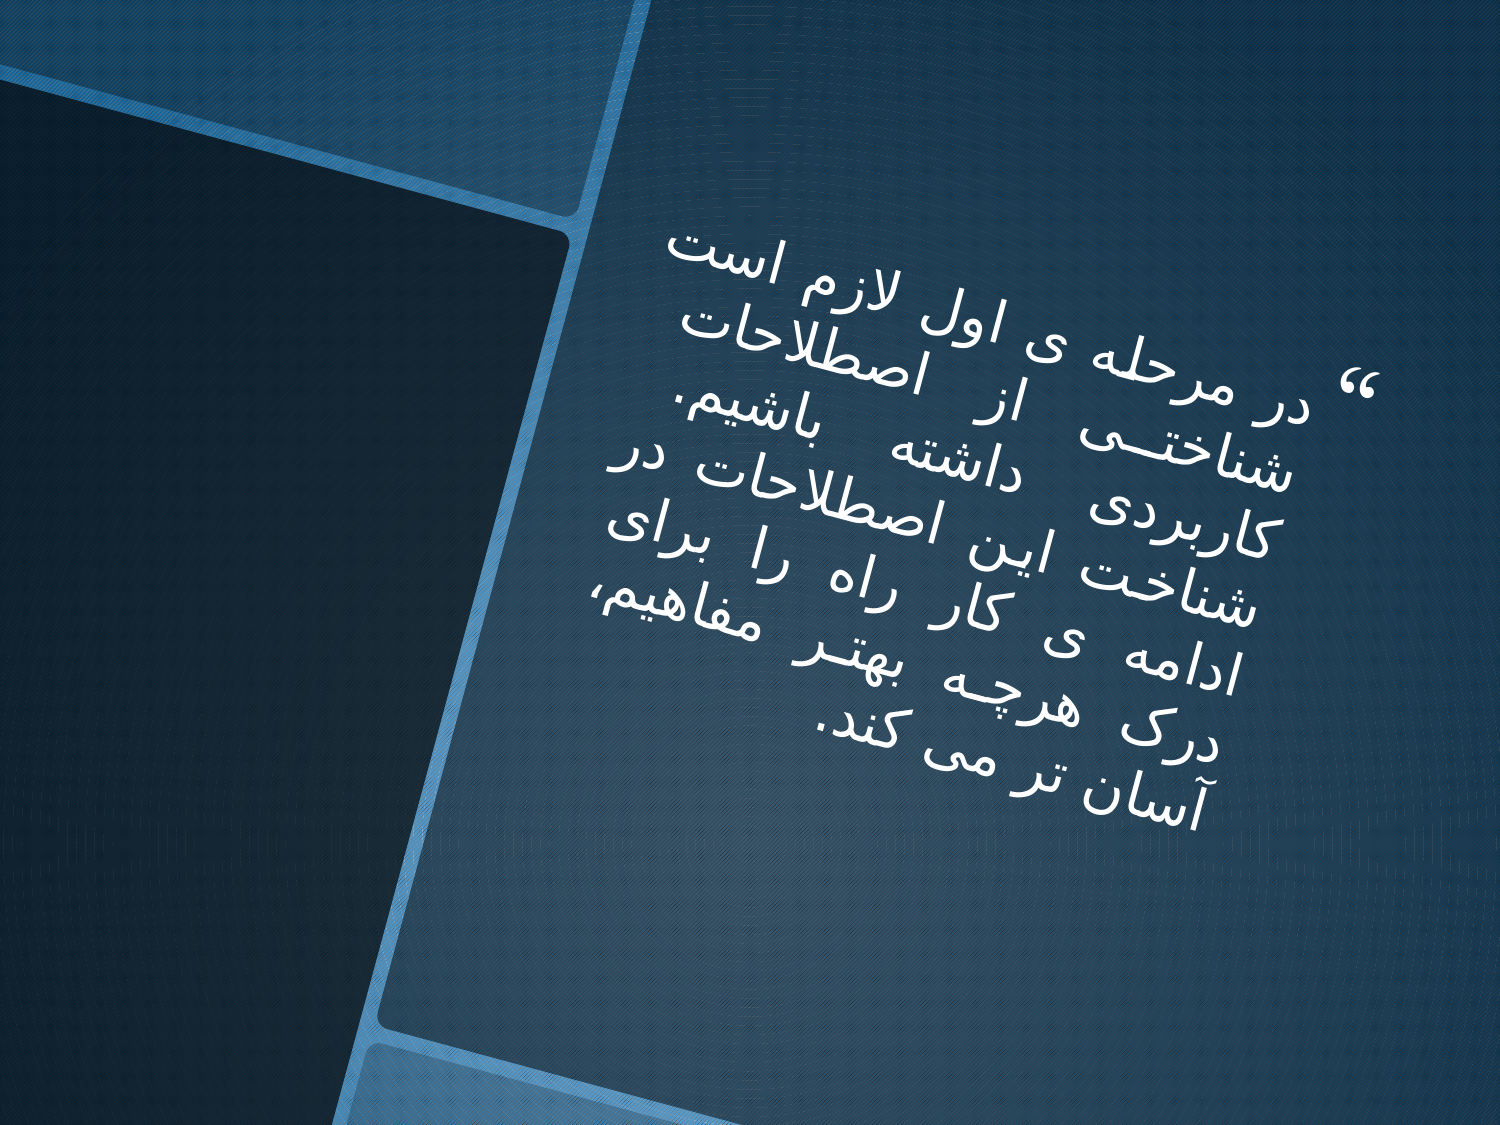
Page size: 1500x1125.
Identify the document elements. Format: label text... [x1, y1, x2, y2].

list در مرحله ی اول لازم است شناختی از اصطلاحات کاربردی داشته باشیم. شناخت این اصطلاحات در ادامه ی کار راه را برای درک هرچه بهتر مفاهیم، آسان تر می کند. [475, 72, 1430, 1076]
